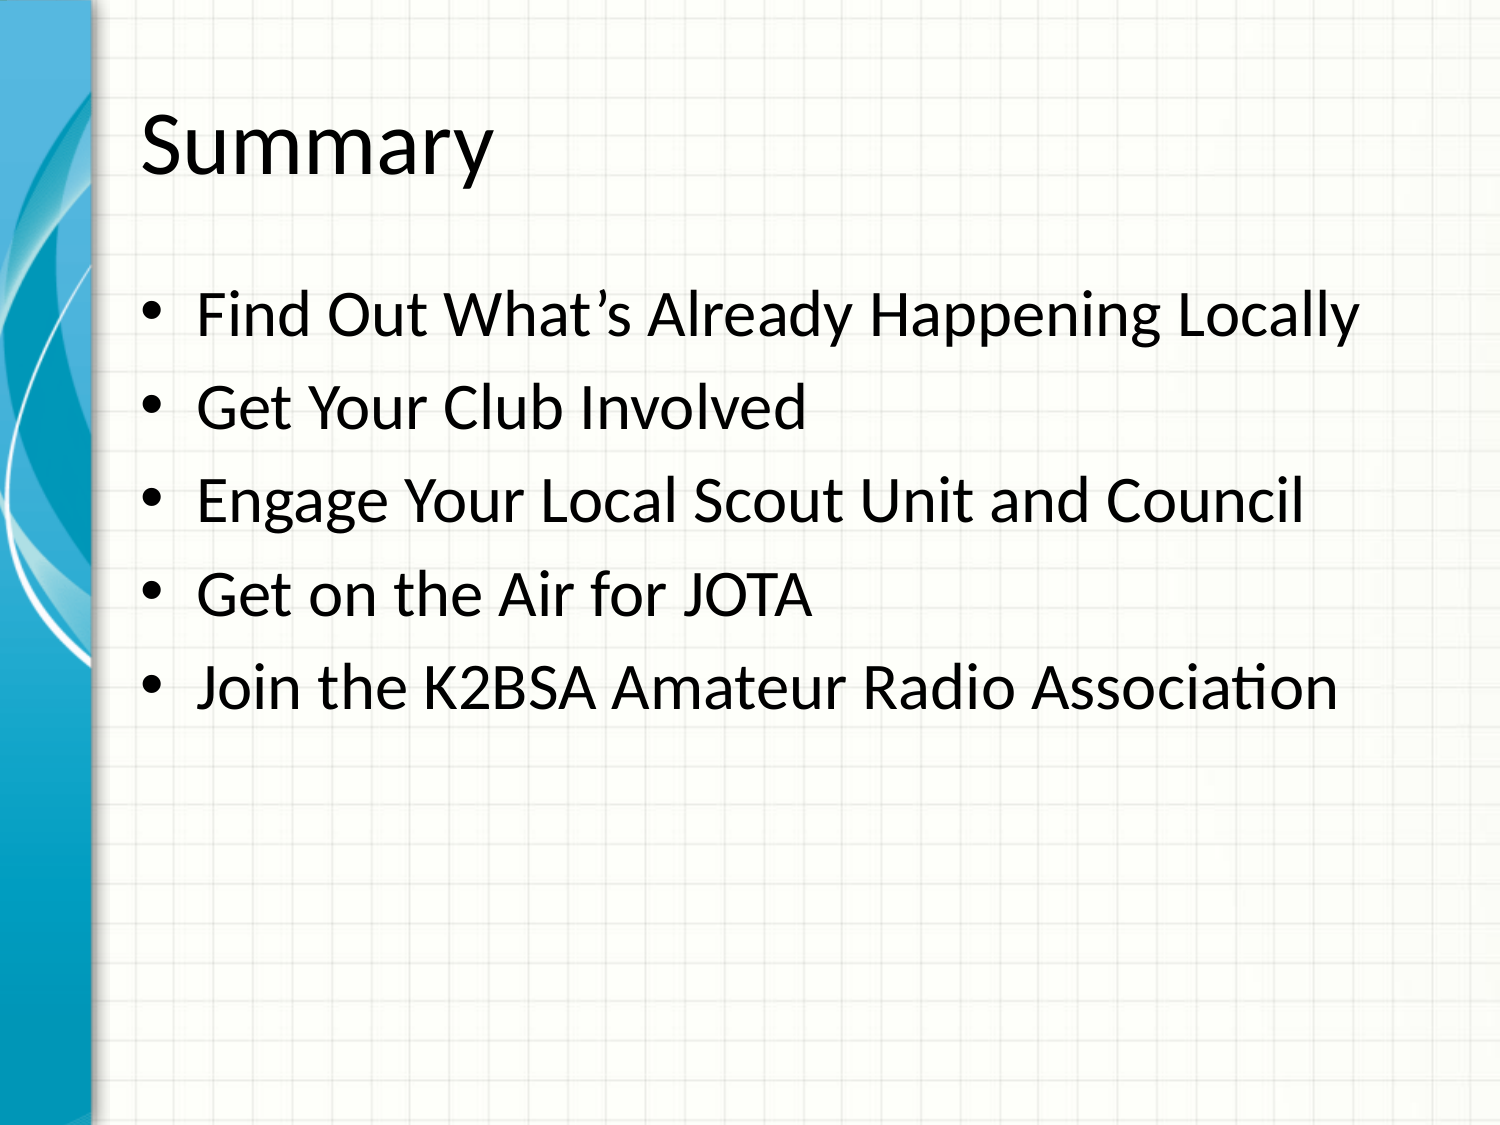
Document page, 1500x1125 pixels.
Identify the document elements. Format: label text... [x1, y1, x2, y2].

title Summary [125, 44, 1450, 232]
list Find Out What’s Already Happening Locally Get Your Club Involved Engage Your Local Scout Unit and Council Get on the Air for JOTA Join the K2BSA Amateur Radio Association [125, 261, 1450, 967]
picture [0, 0, 1500, 1125]
